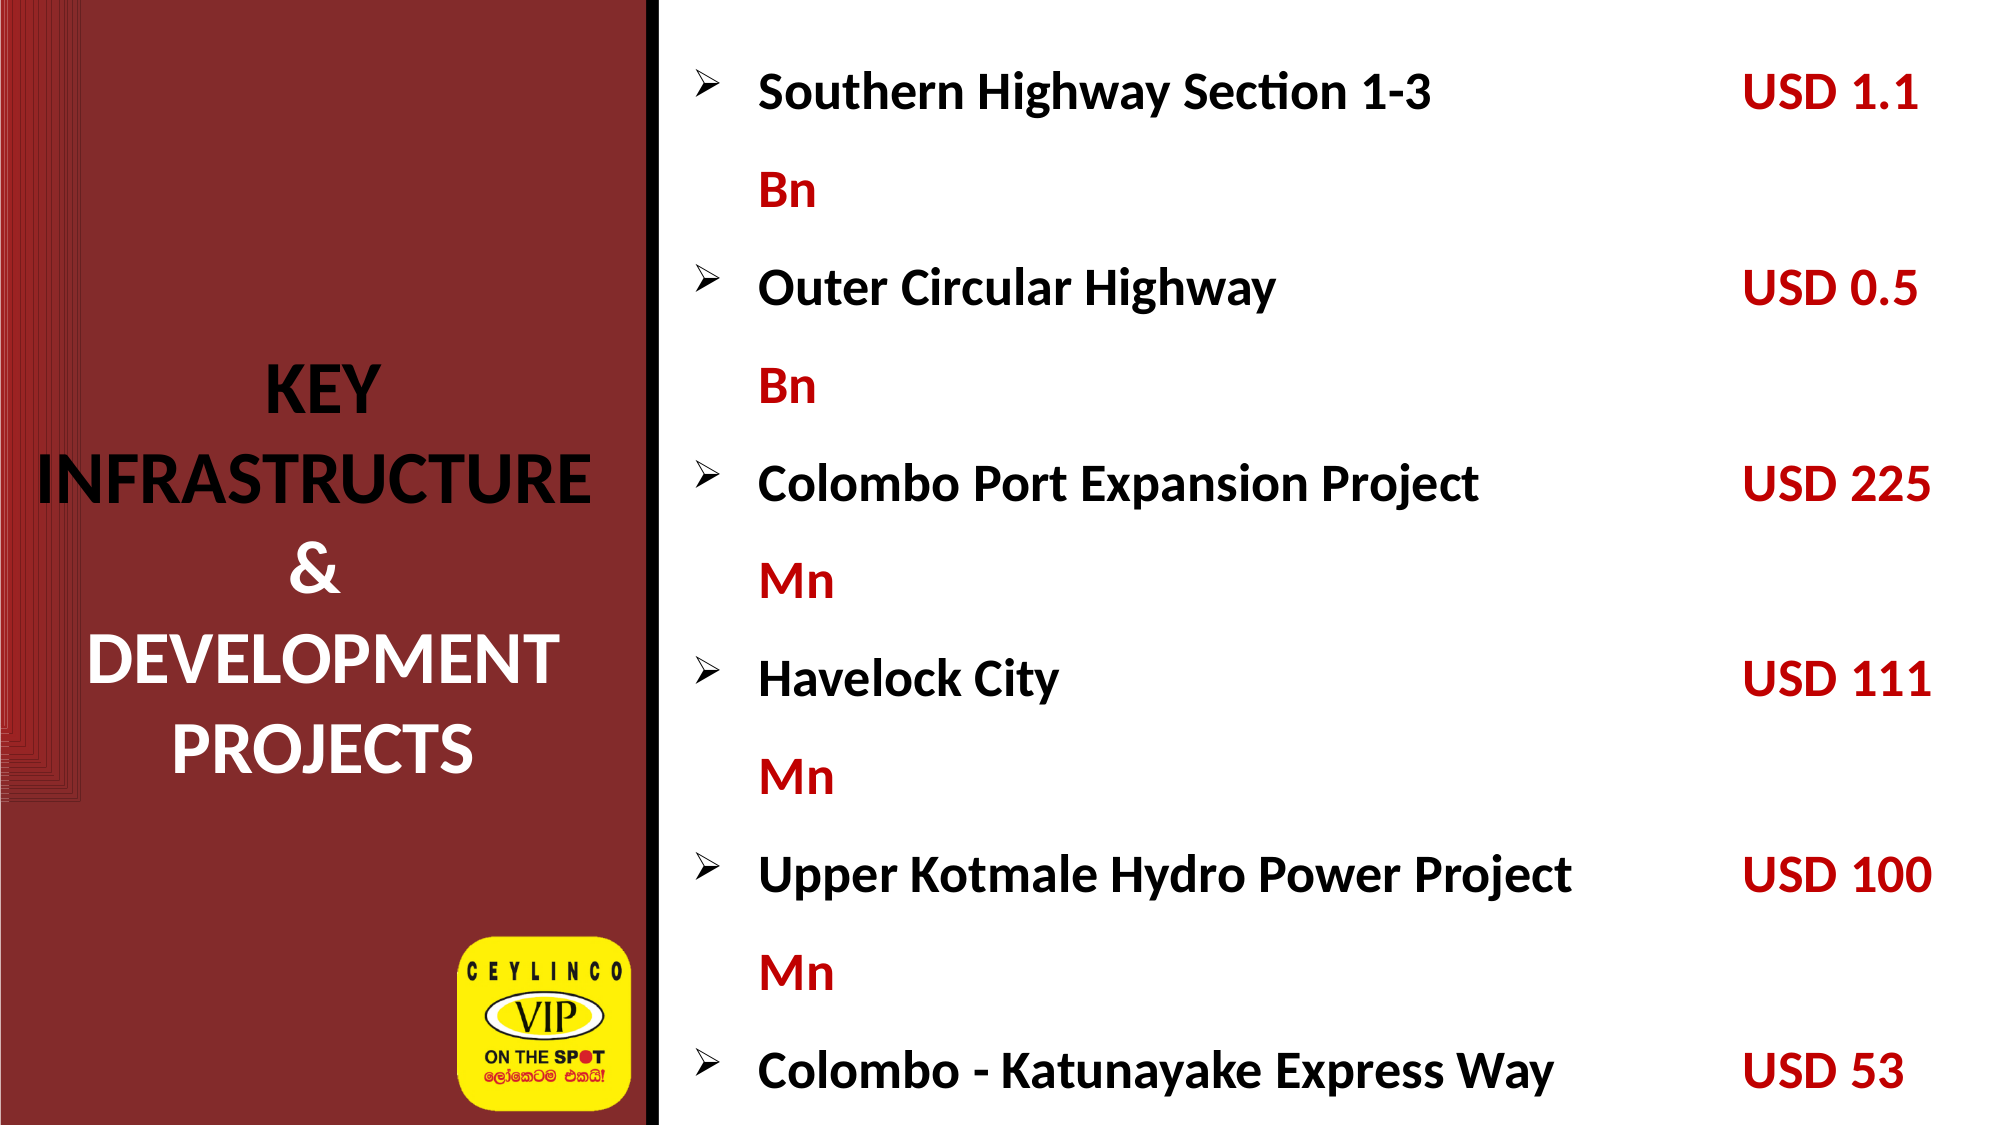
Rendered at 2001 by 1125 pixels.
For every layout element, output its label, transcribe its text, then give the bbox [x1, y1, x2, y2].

text_box Southern Highway Section 1-3 USD 1.1 Bn Outer Circular Highway USD 0.5 Bn Colombo Port Expansion Project USD 225 Mn Havelock City USD 111 Mn Upper Kotmale Hydro Power Project USD 100 Mn Colombo - Katunayake Express Way USD 53 Mn Waste Water Project USD 44 Mn Tunnel Project USD 28 Mn Design, Construction and Commissioning of Housing Units - Maldives USD 21 Mn Southern Transport Development USD 5.5 Mn [677, 14, 1985, 1110]
text_box KEY INFRASTRUCTURE & DEVELOPMENT PROJECTS [0, 0, 9, 1125]
picture [9, 0, 659, 1125]
